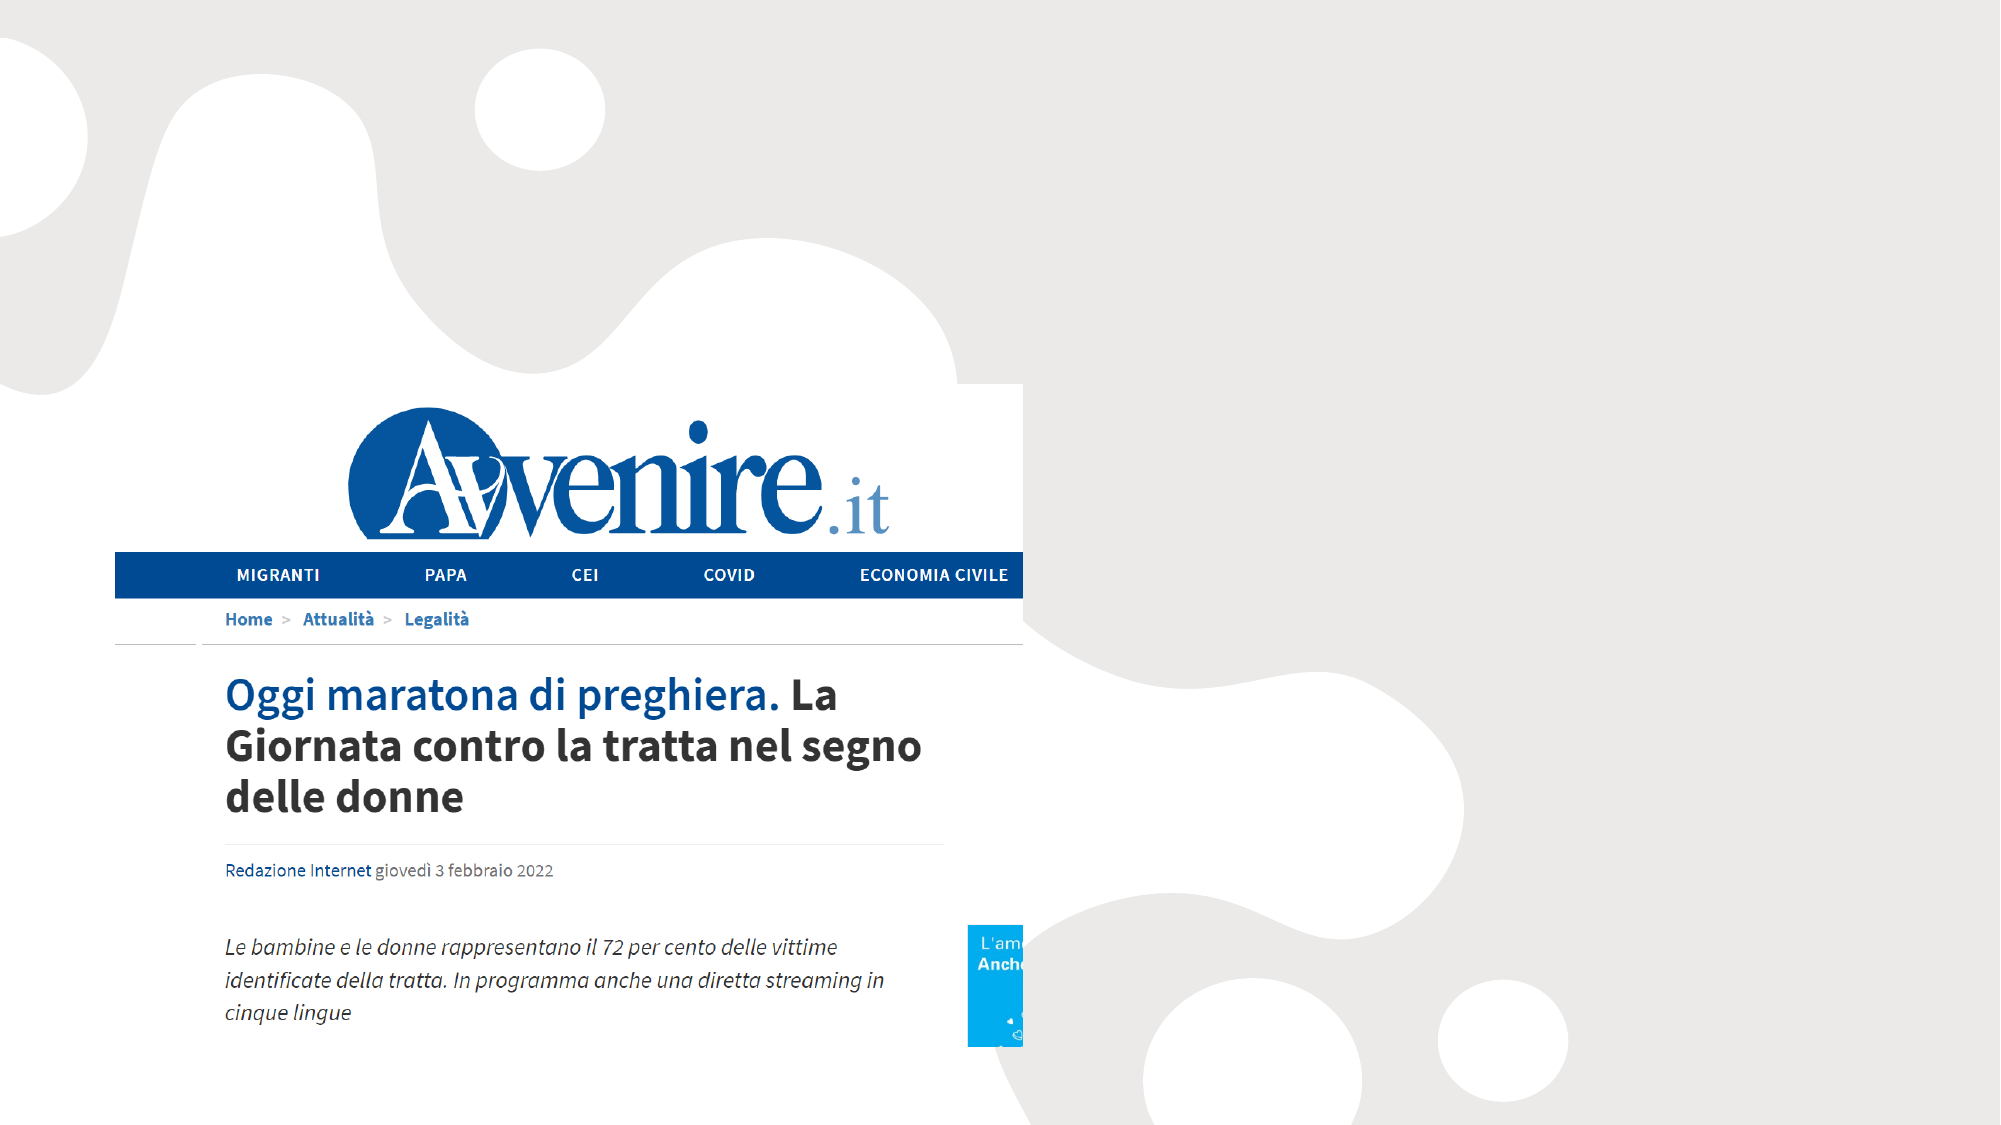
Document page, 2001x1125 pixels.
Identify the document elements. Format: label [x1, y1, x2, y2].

list [115, 384, 1023, 1047]
